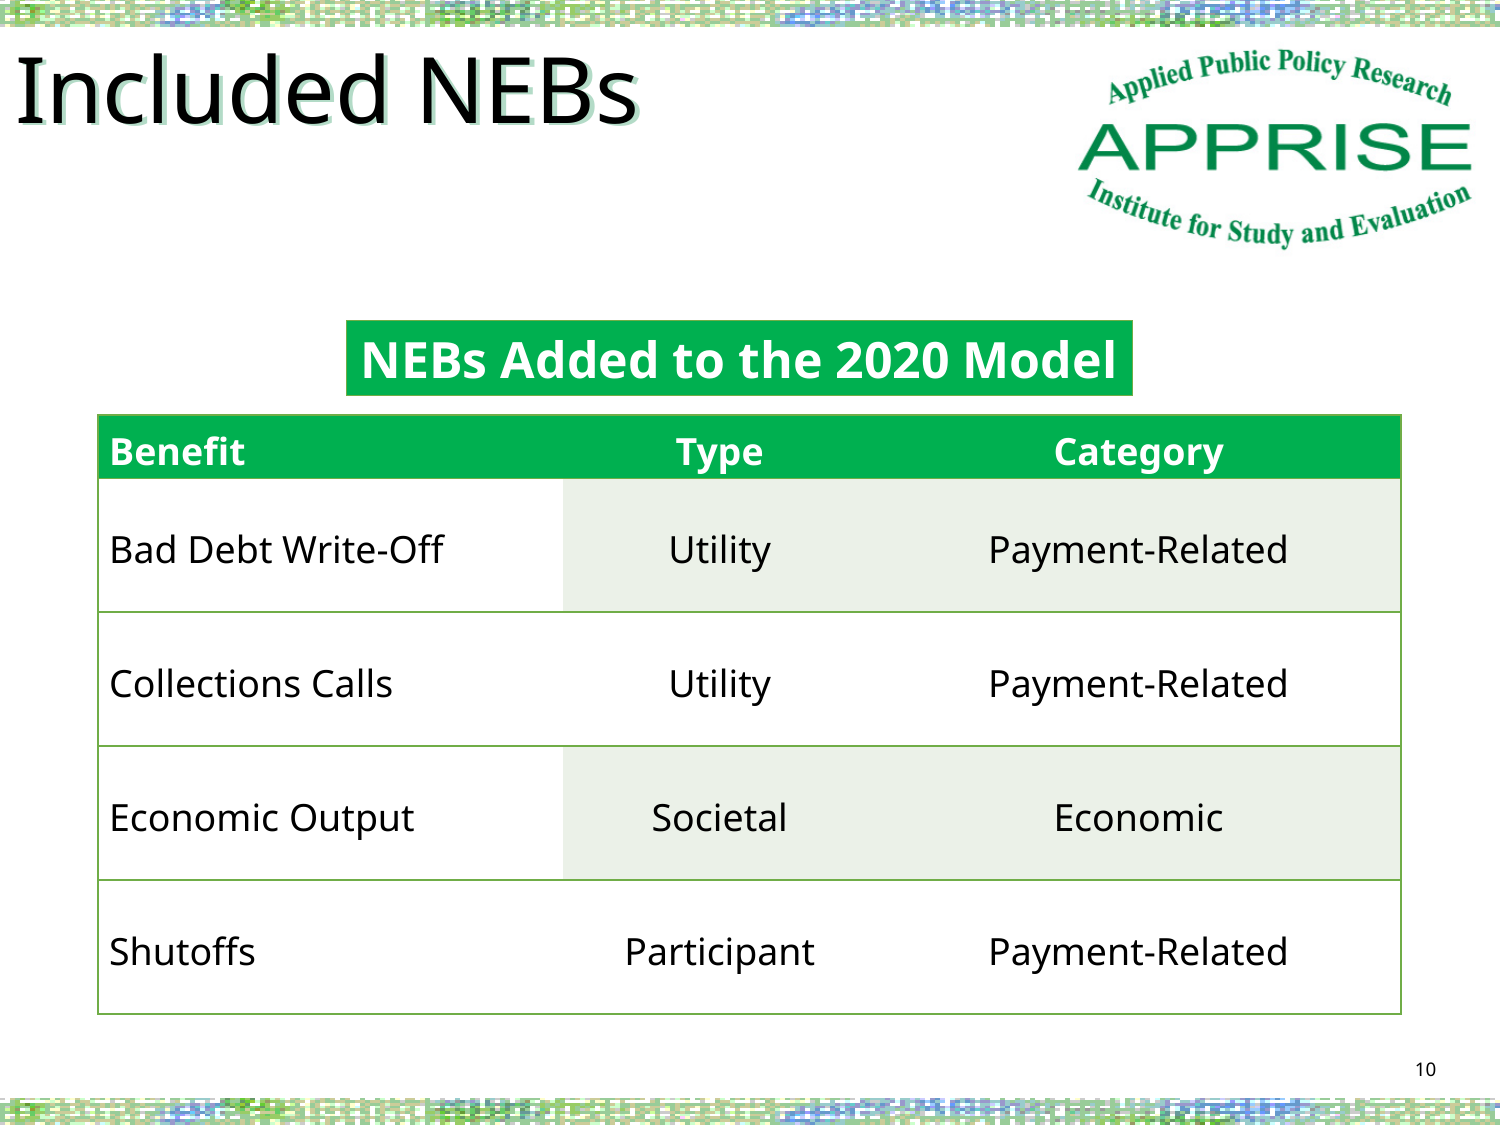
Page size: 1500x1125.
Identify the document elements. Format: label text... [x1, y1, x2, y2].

table_cell Participant [563, 881, 876, 1013]
table_cell Payment-Related [876, 479, 1400, 611]
text_box NEBs Added to the 2020 Model [346, 320, 1133, 396]
picture [0, 1098, 1500, 1125]
table_cell Utility [563, 613, 876, 745]
table_cell Collections Calls [99, 613, 563, 745]
table_cell Payment-Related [876, 881, 1400, 1013]
table_cell Shutoffs [99, 881, 563, 1013]
table_cell Bad Debt Write-Off [99, 479, 563, 611]
table_cell Economic [876, 747, 1400, 879]
table_cell Payment-Related [876, 613, 1400, 745]
table_header Type [563, 416, 876, 478]
table_cell Societal [563, 747, 876, 879]
table_header Benefit [99, 416, 563, 478]
text_box Included NEBs [4, 27, 1049, 190]
title Included NEBs [0, 27, 787, 188]
table_cell Economic Output [99, 747, 563, 879]
table_cell Utility [563, 479, 876, 611]
text_box 10 [1399, 1049, 1463, 1091]
table_header Category [876, 416, 1400, 478]
picture [0, 0, 1500, 275]
